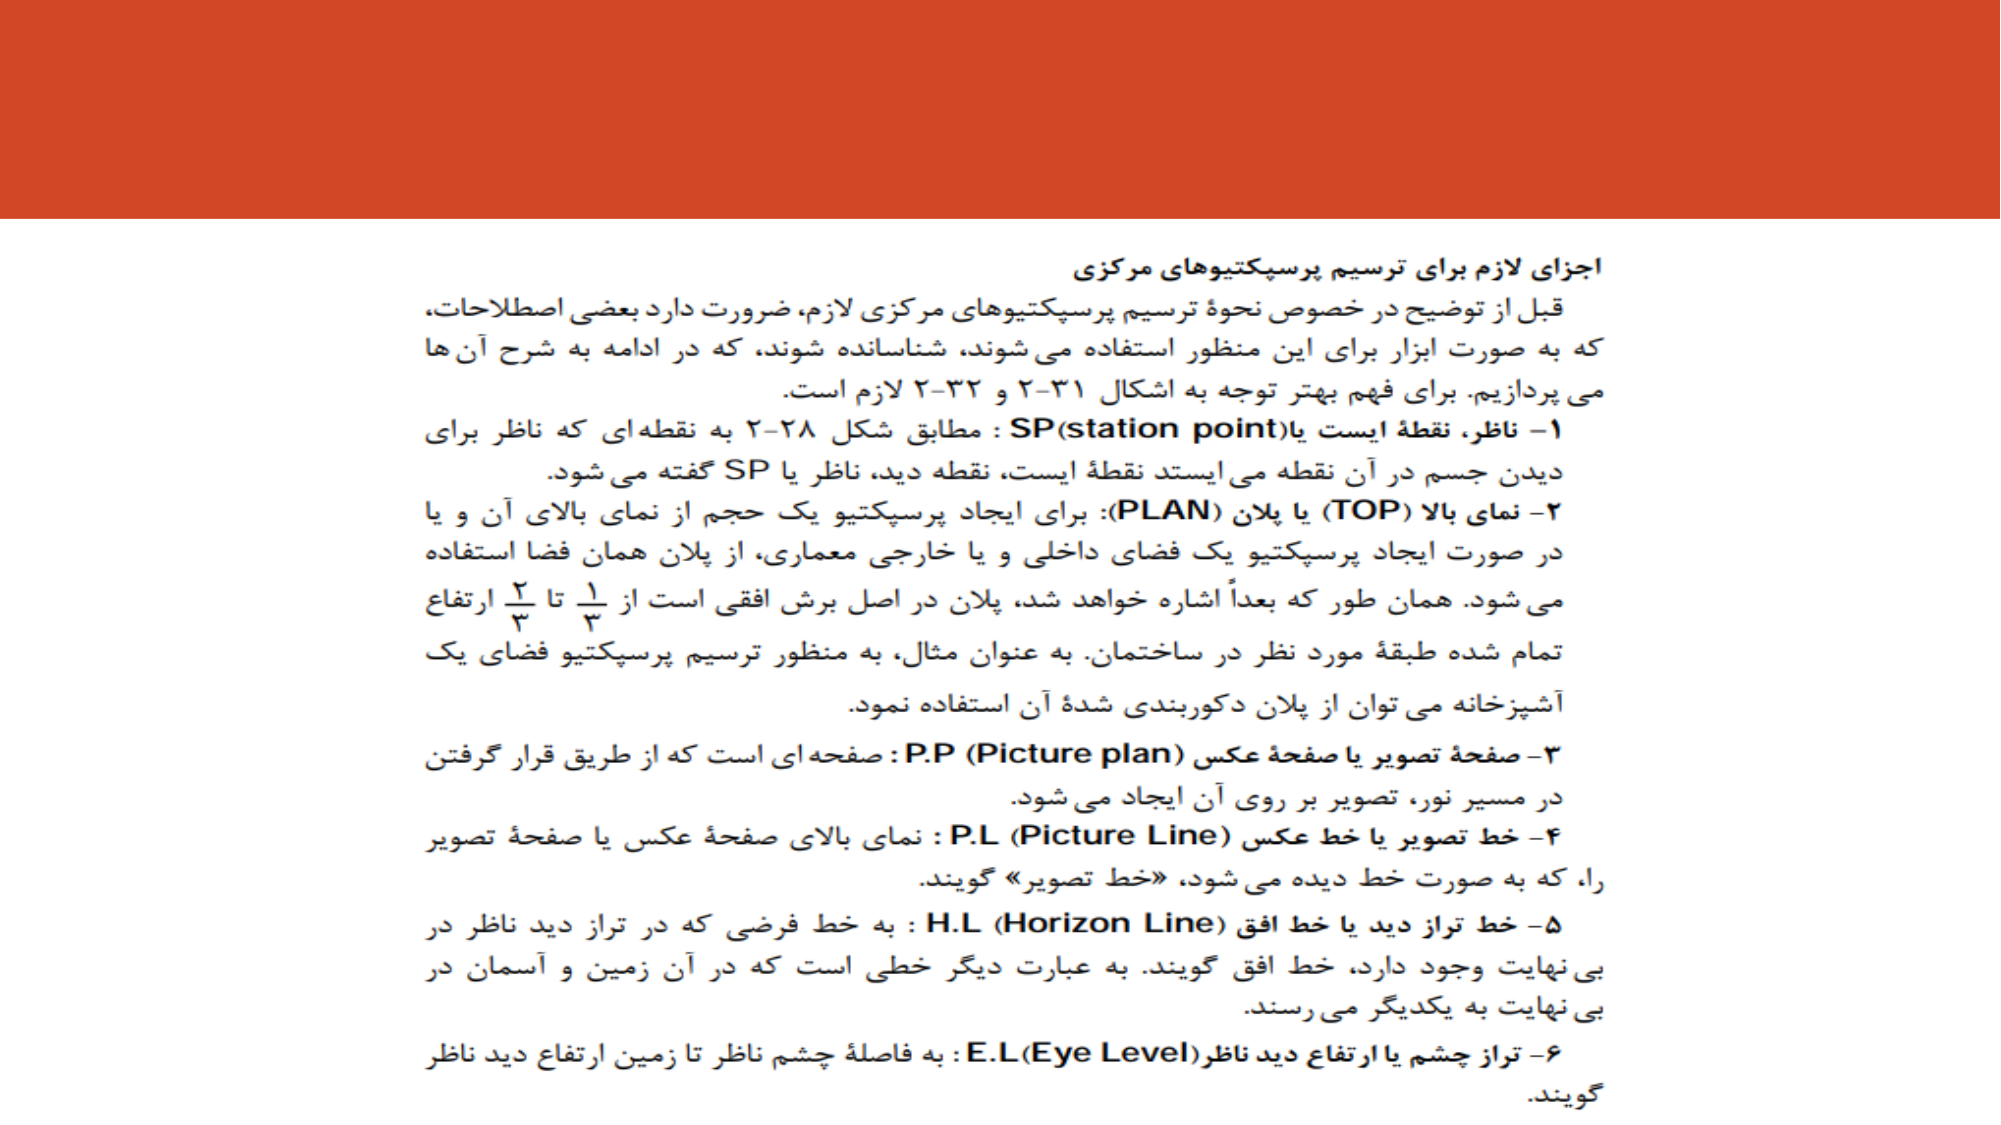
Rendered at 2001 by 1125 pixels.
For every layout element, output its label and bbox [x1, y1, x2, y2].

list [354, 222, 1621, 1125]
